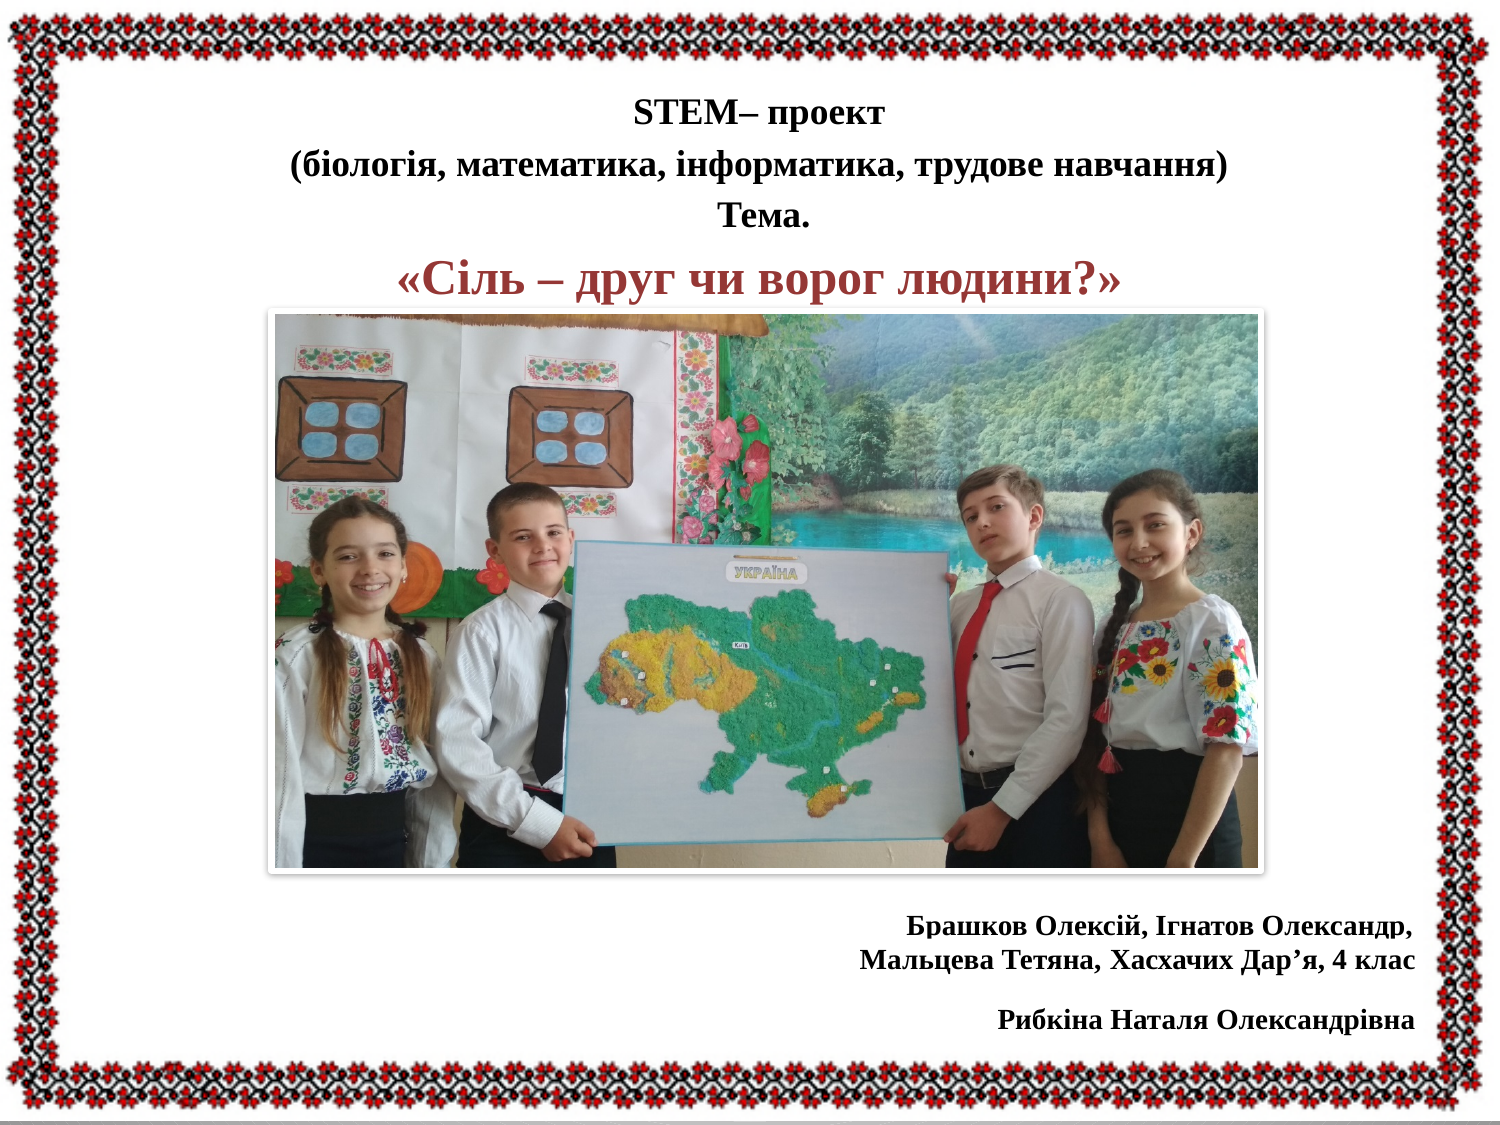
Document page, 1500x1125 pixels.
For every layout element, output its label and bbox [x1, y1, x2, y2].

text_box [433, 905, 1429, 1067]
picture [0, 0, 1500, 1121]
